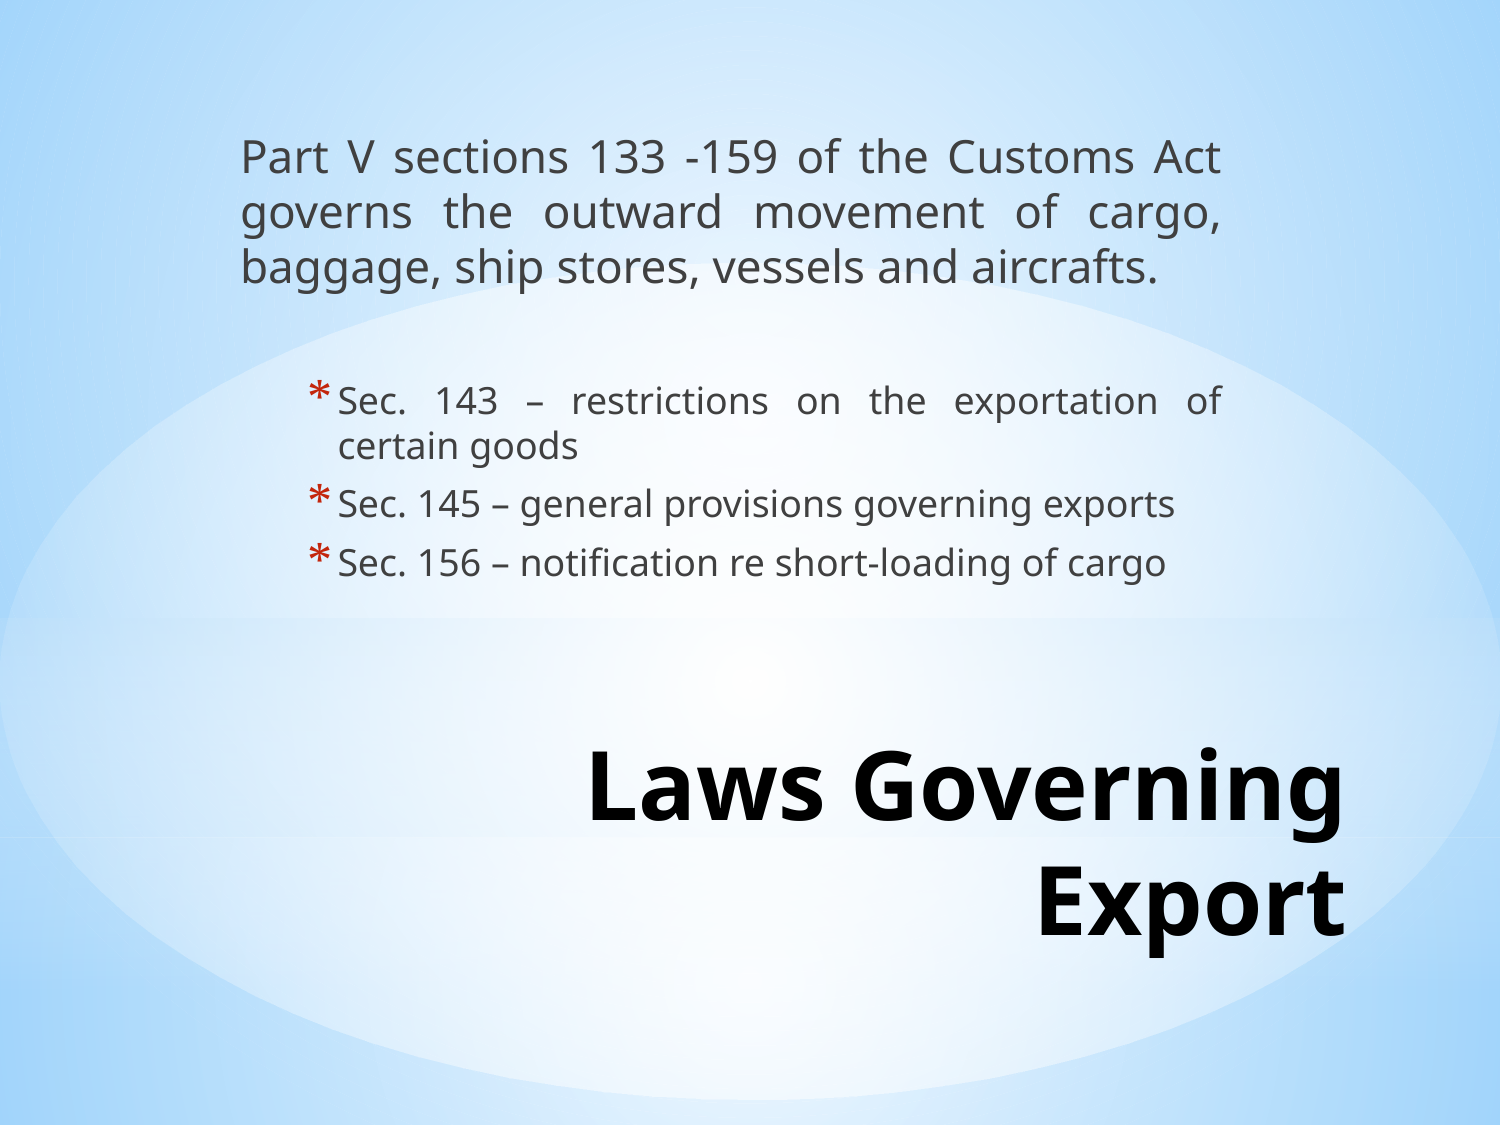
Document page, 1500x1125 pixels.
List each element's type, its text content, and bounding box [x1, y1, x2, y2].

title Laws Governing Export [294, 717, 1363, 905]
list Part V sections 133 -159 of the Customs Act governs the outward movement of cargo, baggage, ship stores, vessels and aircrafts. Sec. 143 – restrictions on the exportation of certain goods Sec. 145 – general provisions governing exports Sec. 156 – notification re short-loading of cargo [187, 120, 1238, 690]
